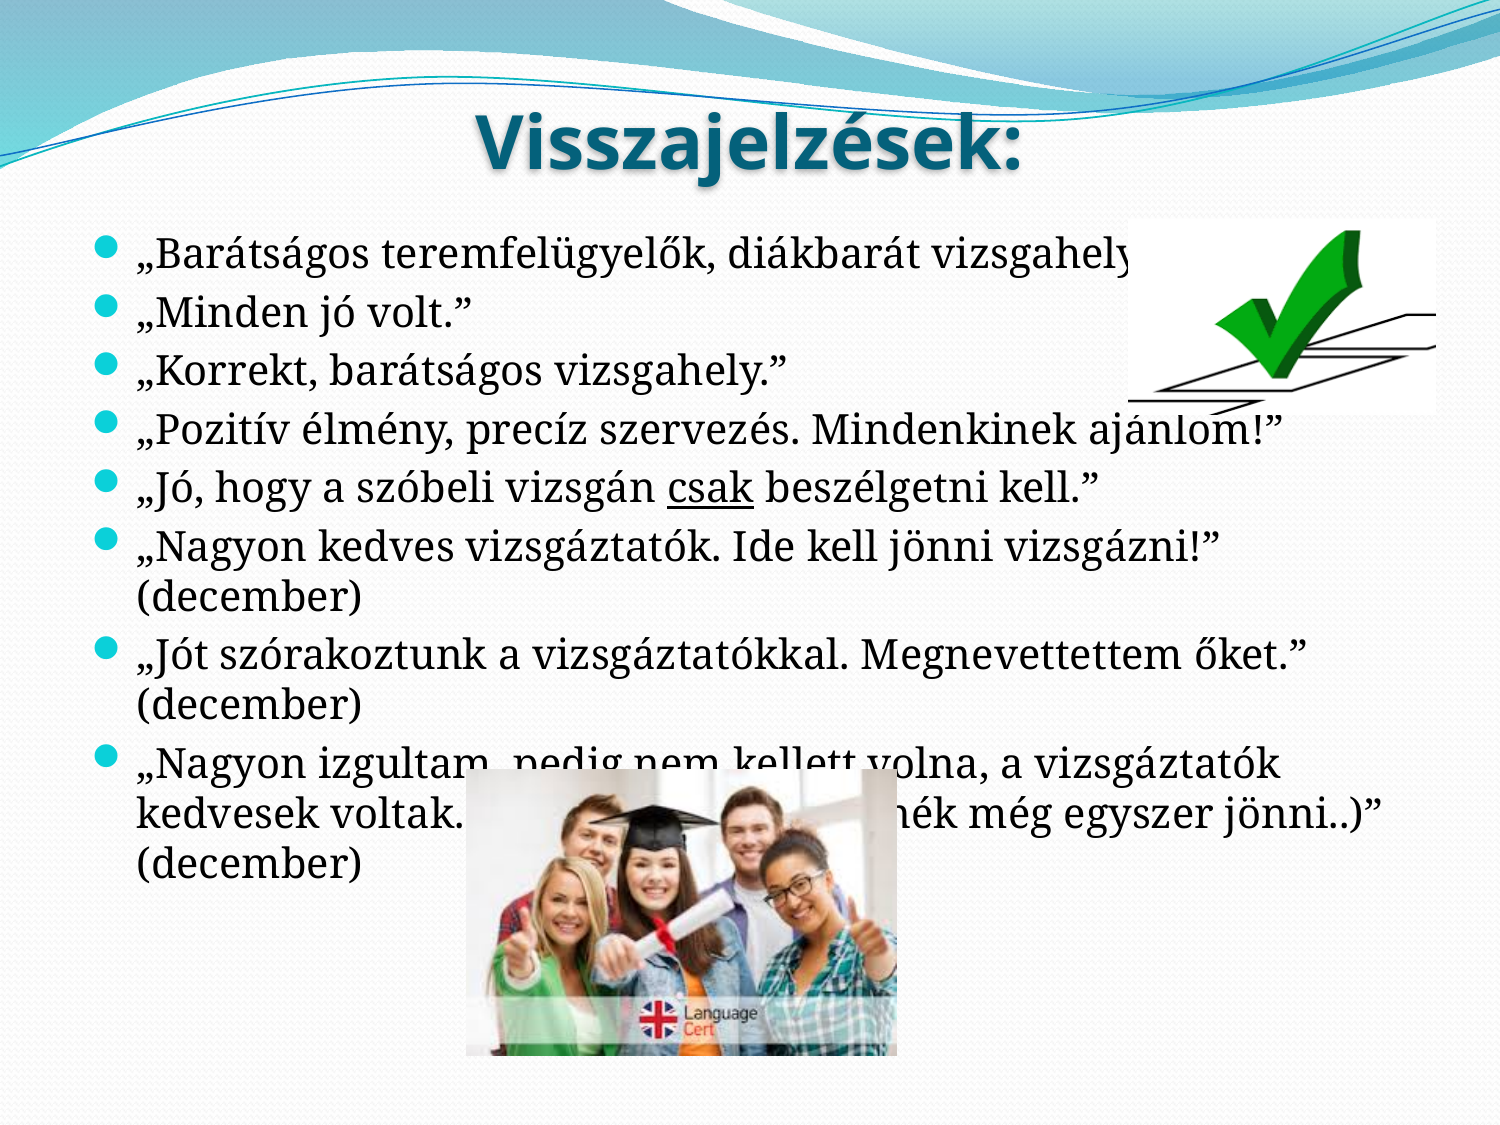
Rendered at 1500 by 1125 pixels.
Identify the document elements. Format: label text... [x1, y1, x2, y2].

picture [466, 769, 897, 1056]
title Visszajelzések: [75, 115, 1425, 185]
picture [1127, 219, 1436, 415]
list „Barátságos teremfelügyelők, diákbarát vizsgahely.” „Minden jó volt.” „Korrekt, barátságos vizsgahely.” „Pozitív élmény, precíz szervezés. Mindenkinek ajánlom!” „Jó, hogy a szóbeli vizsgán csak beszélgetni kell.” „Nagyon kedves vizsgáztatók. Ide kell jönni vizsgázni!” (december) „Jót szórakoztunk a vizsgáztatókkal. Megnevettettem őket.” (december) „Nagyon izgultam, pedig nem kellett volna, a vizsgáztatók kedvesek voltak. (De azért nem szeretnék még egyszer jönni..)” (december) [76, 219, 1427, 1047]
